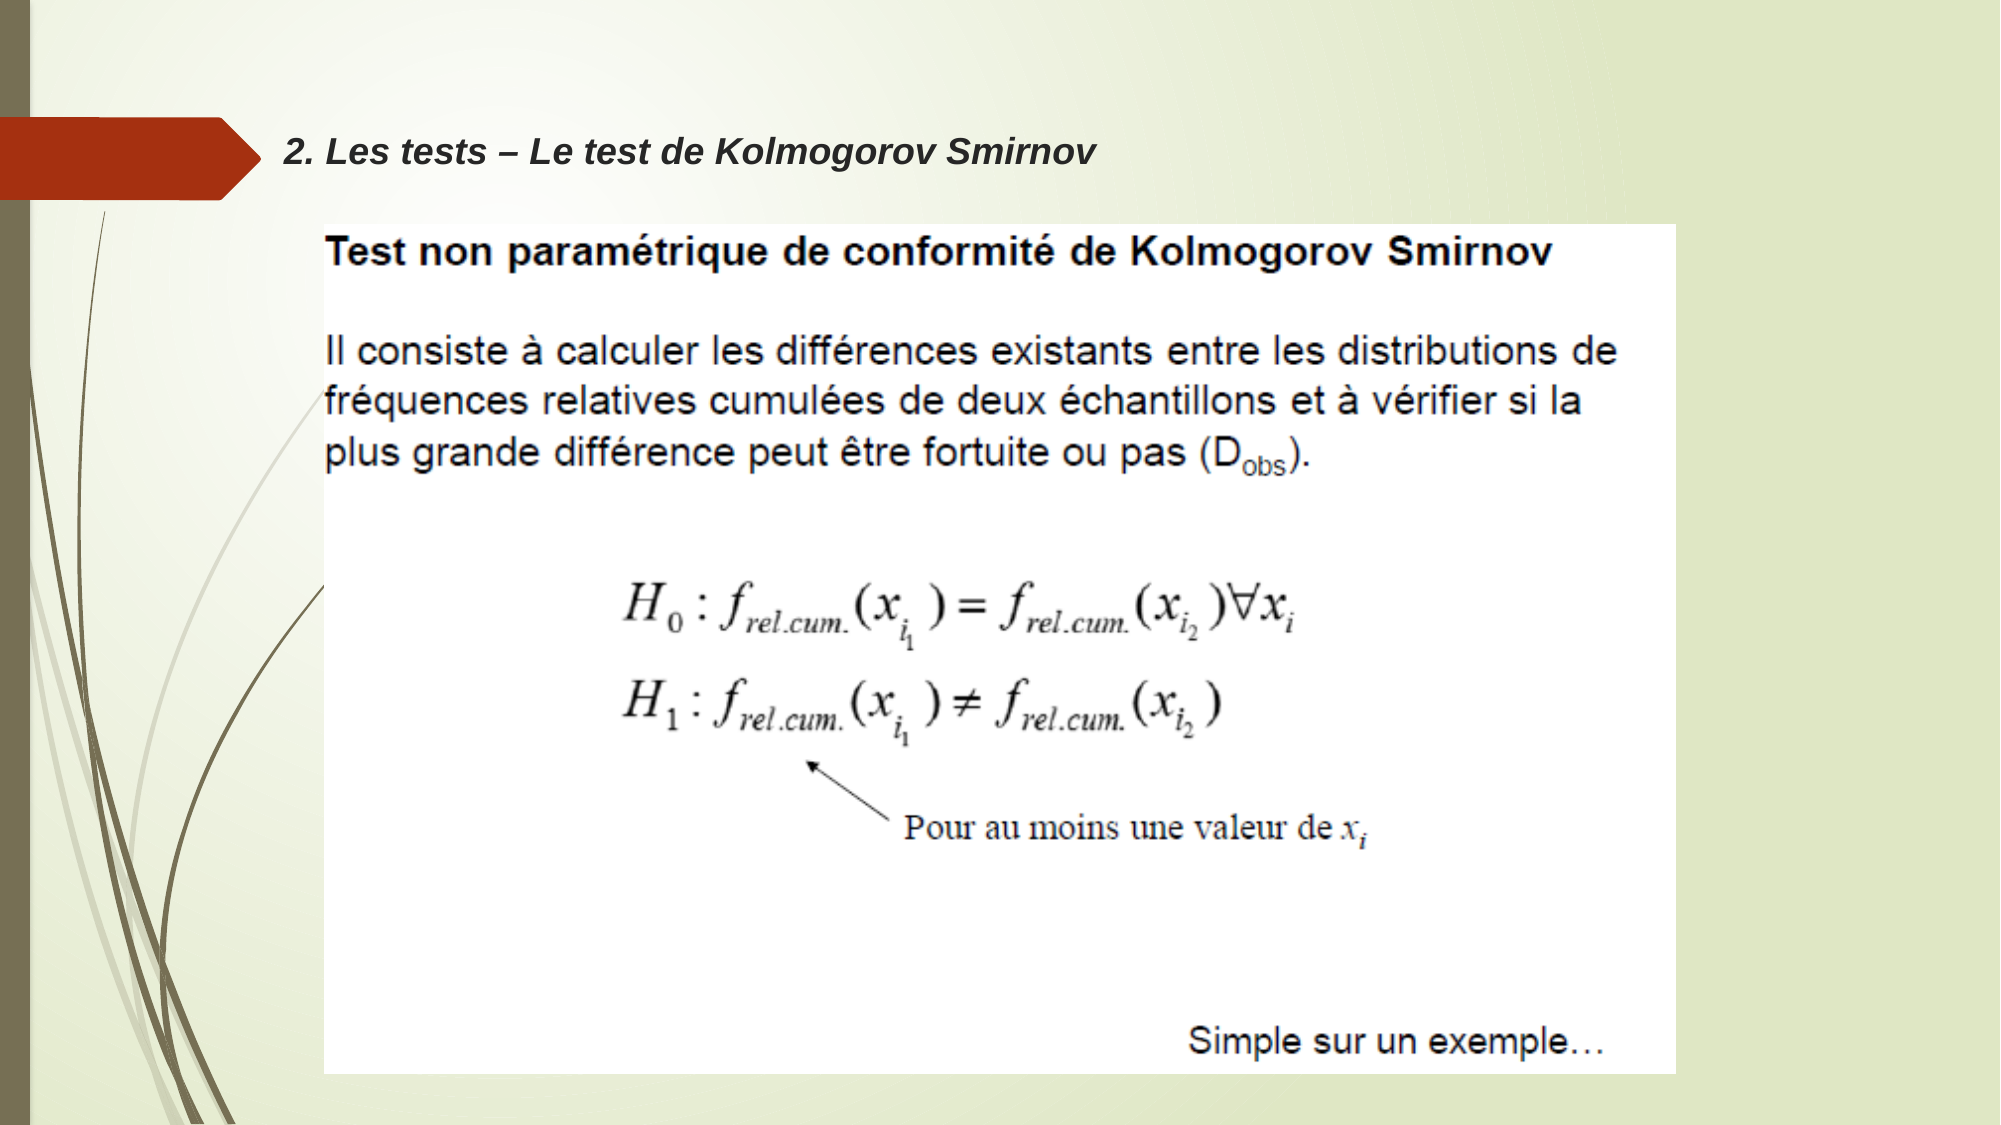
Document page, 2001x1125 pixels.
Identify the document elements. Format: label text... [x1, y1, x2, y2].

title 2. Les tests – Le test de Kolmogorov Smirnov [269, 119, 1731, 330]
picture [324, 224, 1676, 1074]
